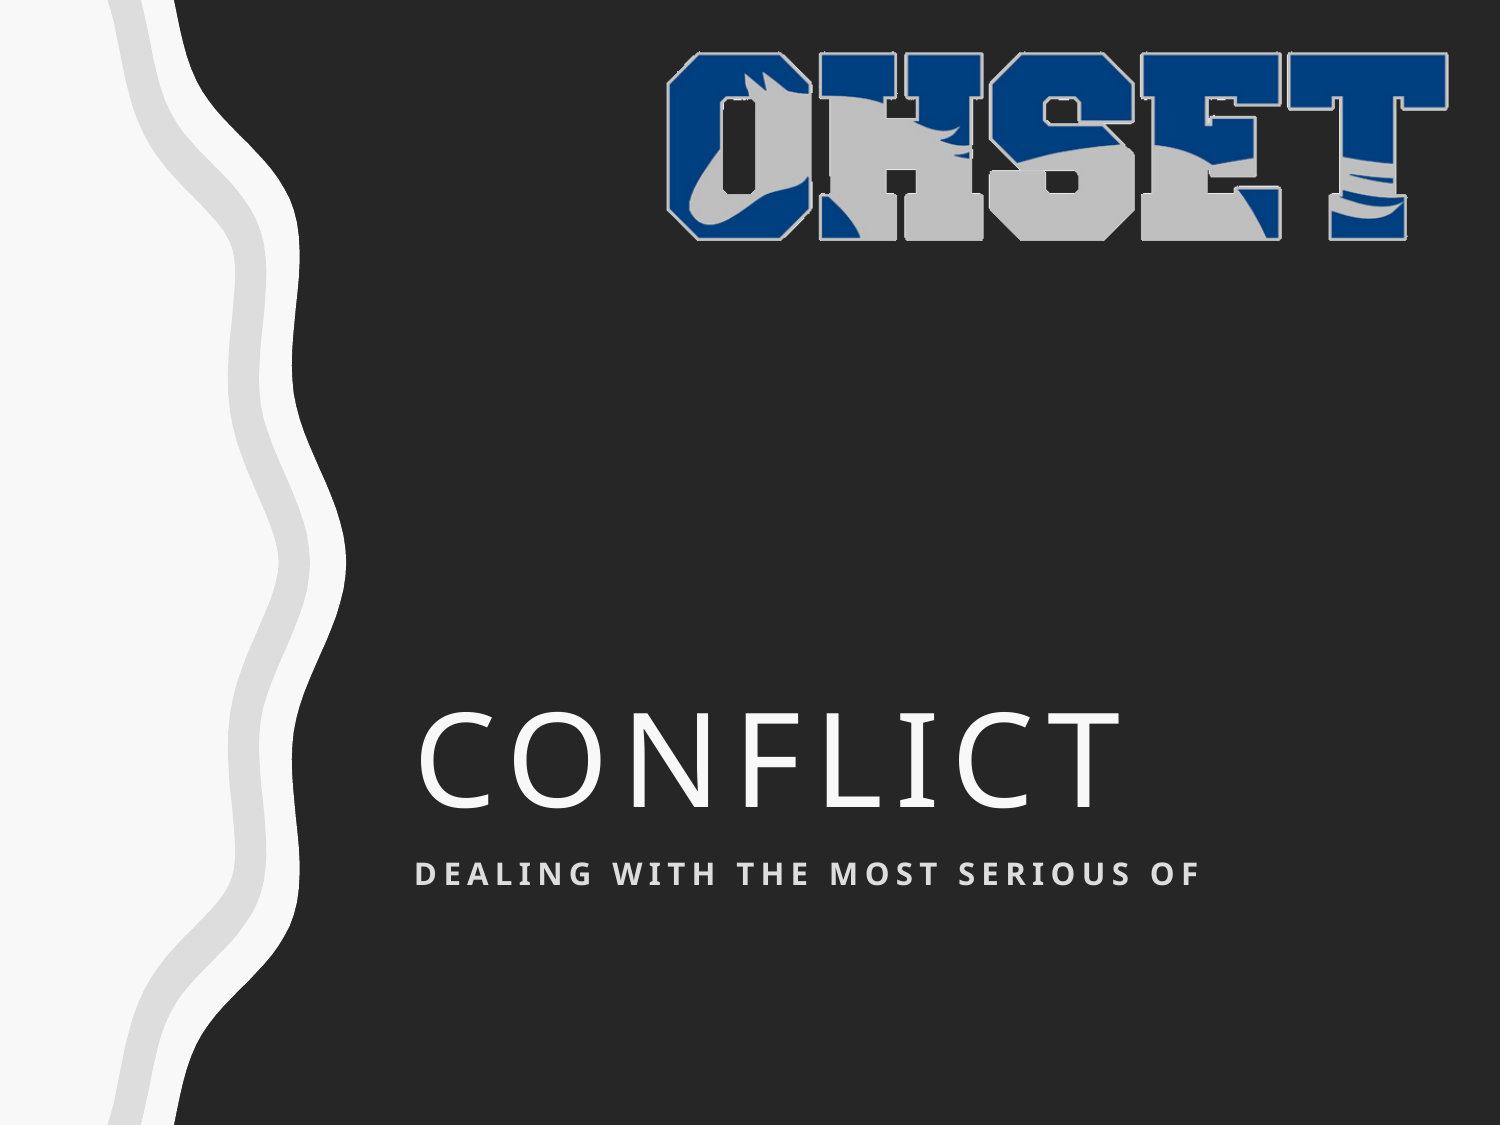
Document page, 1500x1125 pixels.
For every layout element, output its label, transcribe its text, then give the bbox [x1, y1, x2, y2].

title Conflict [398, 176, 1407, 843]
list Dealing with the most serious of [398, 846, 1263, 1003]
picture [649, 17, 1460, 258]
